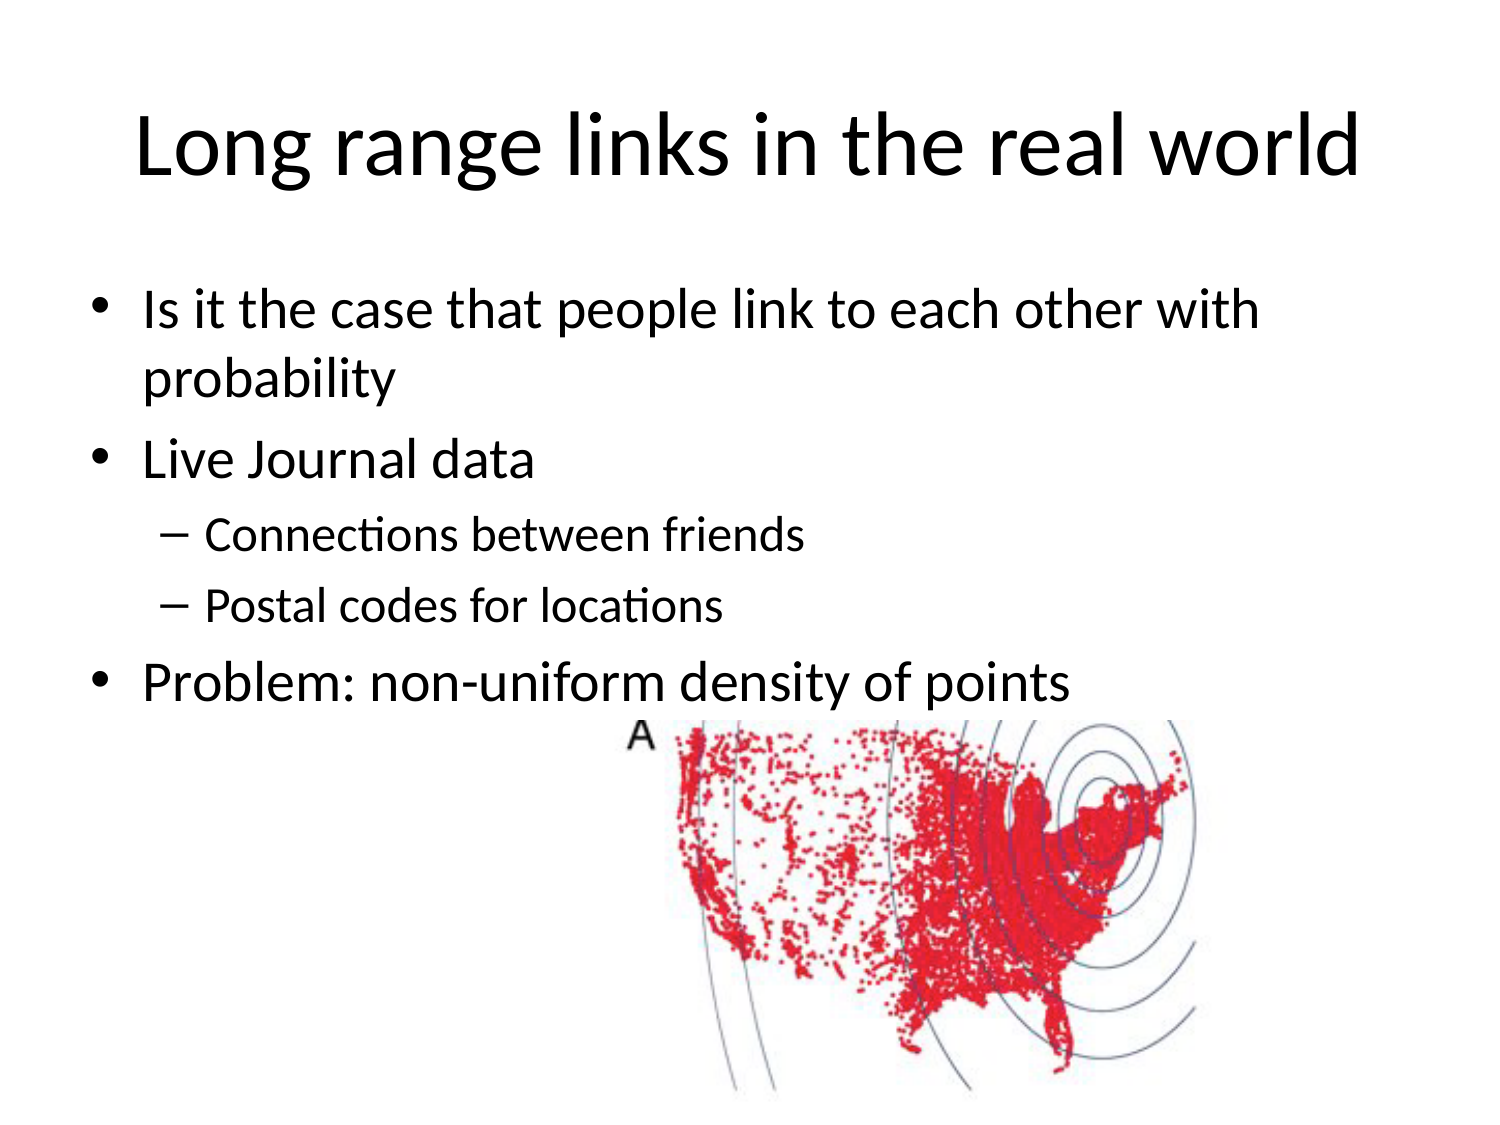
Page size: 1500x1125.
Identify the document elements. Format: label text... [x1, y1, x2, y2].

picture [499, 720, 1324, 1125]
title Long range links in the real world [75, 45, 1425, 233]
